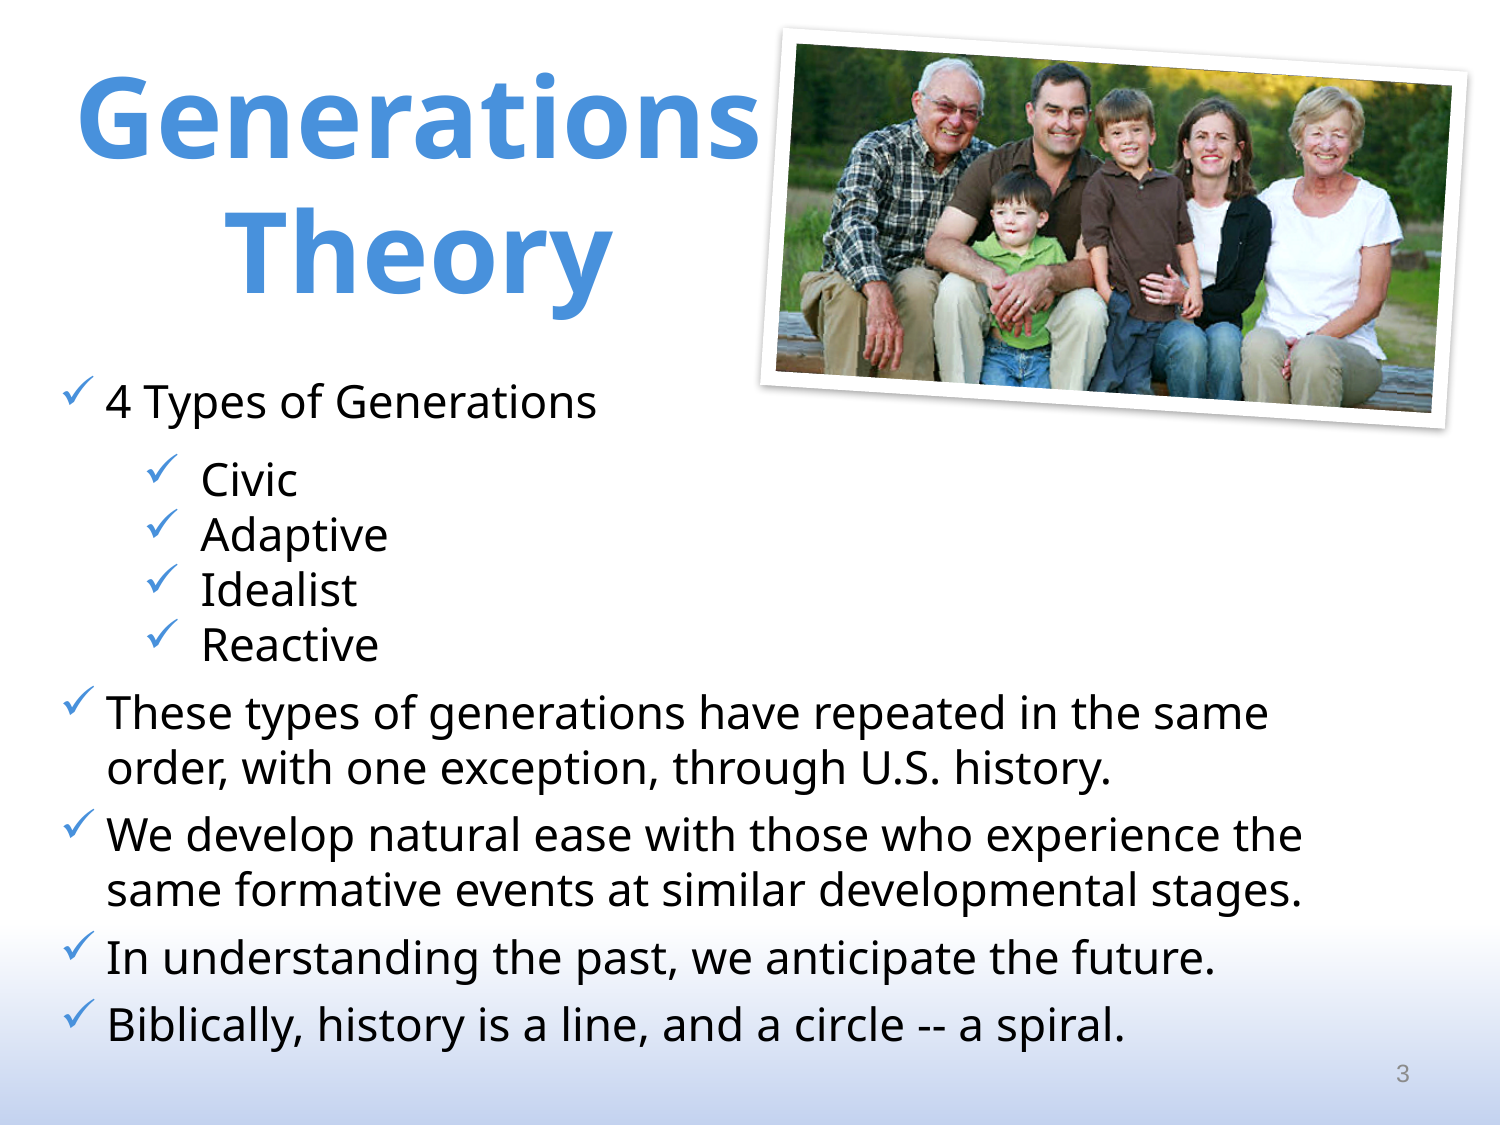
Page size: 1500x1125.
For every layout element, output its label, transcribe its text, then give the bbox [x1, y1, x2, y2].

slide_number 3 [1074, 1042, 1425, 1103]
picture [777, 45, 1452, 413]
text_box 4 Types of Generations Civic Adaptive Idealist Reactive These types of generations have repeated in the same order, with one exception, through U.S. history. We develop natural ease with those who experience the same formative events at similar developmental stages. In understanding the past, we anticipate the future. Biblically, history is a line, and a circle -- a spiral. [25, 364, 1351, 1059]
text_box Generations Theory [0, 38, 777, 324]
